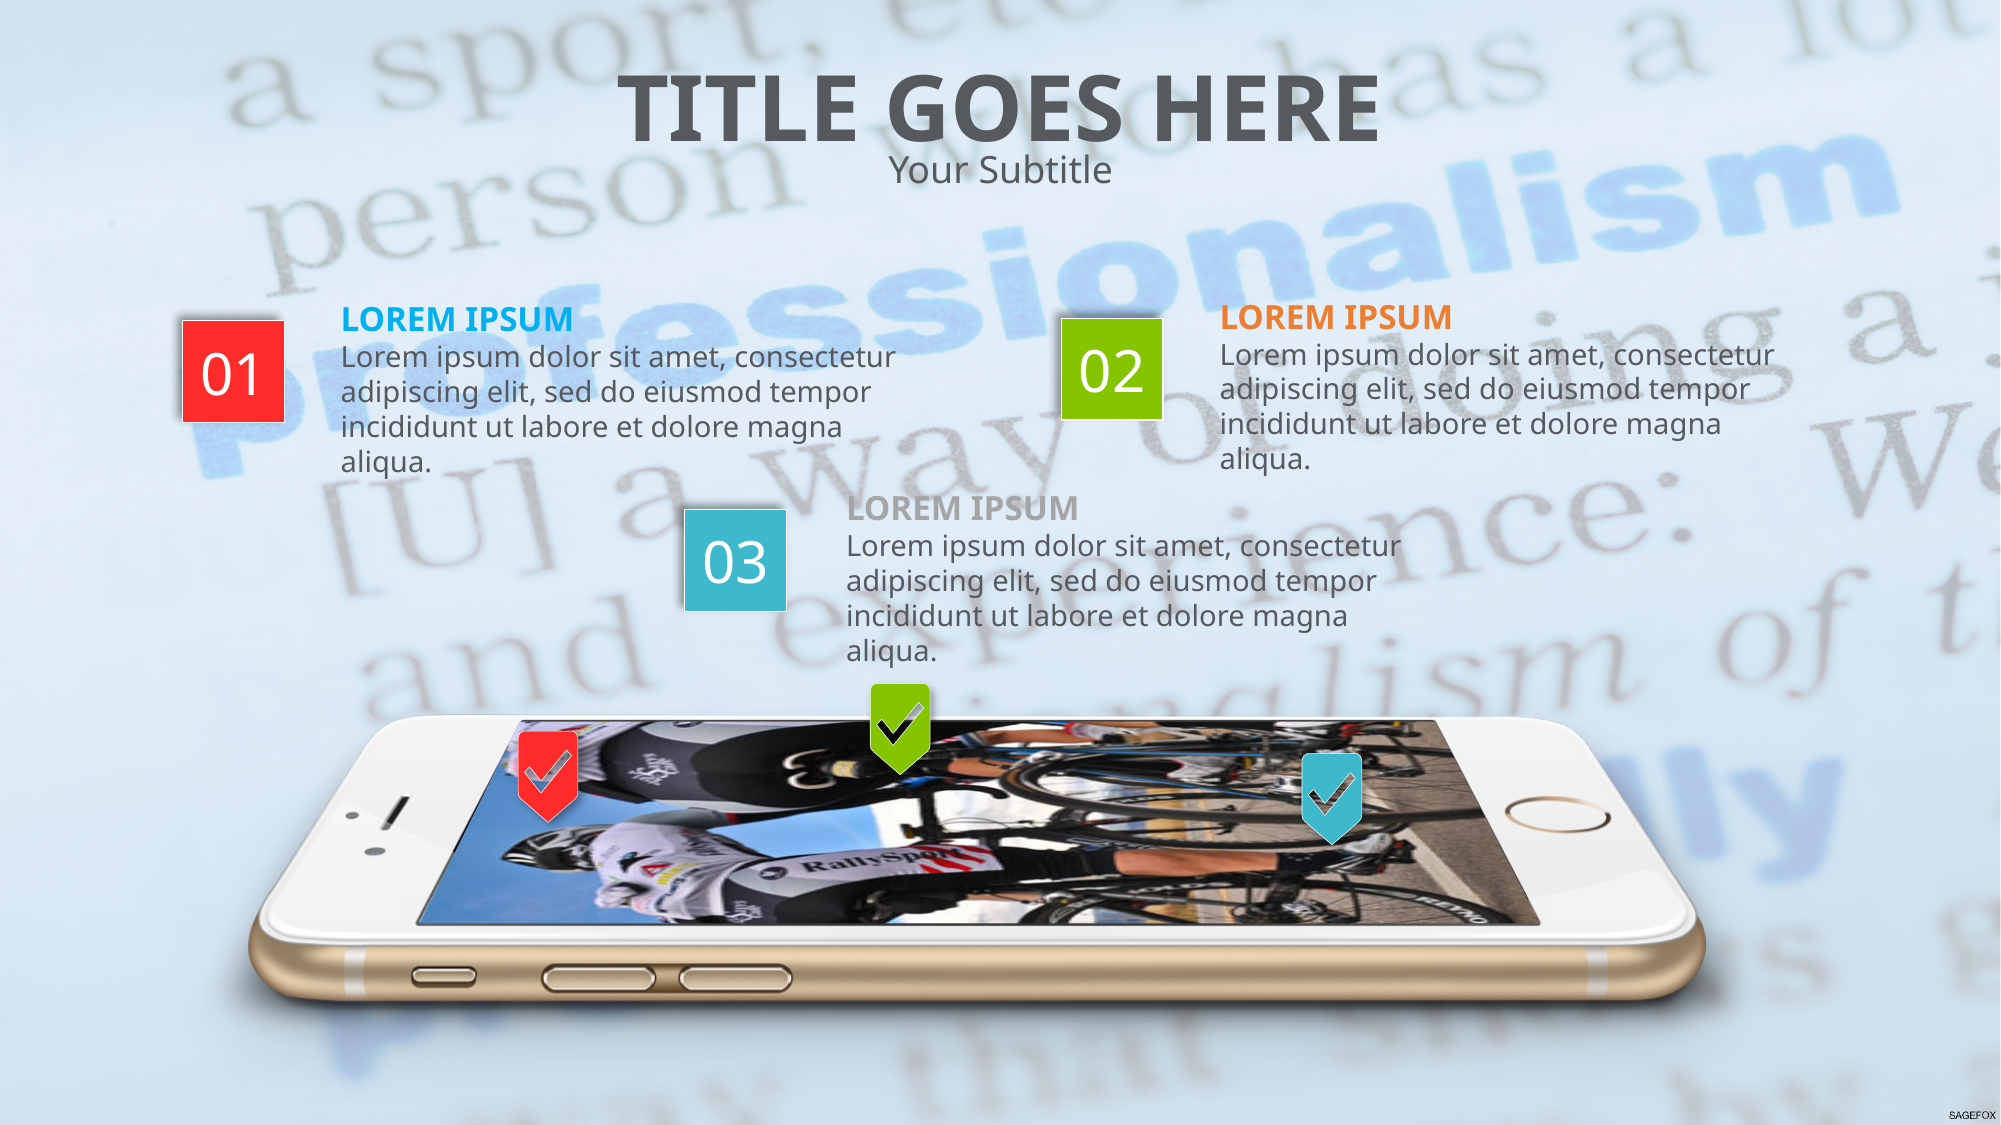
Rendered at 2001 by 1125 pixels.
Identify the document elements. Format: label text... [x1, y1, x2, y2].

text_box 02 [1060, 317, 1164, 421]
picture [0, 0, 2001, 1125]
text_box LOREM IPSUM Lorem ipsum dolor sit amet, consectetur adipiscing elit, sed do eiusmod tempor incididunt ut labore et dolore magna aliqua. [1209, 290, 1815, 481]
text_box 03 [683, 508, 787, 560]
text_box LOREM IPSUM Lorem ipsum dolor sit amet, consectetur adipiscing elit, sed do eiusmod tempor incididunt ut labore et dolore magna aliqua. [330, 293, 937, 484]
text_box LOREM IPSUM Lorem ipsum dolor sit amet, consectetur adipiscing elit, sed do eiusmod tempor incididunt ut labore et dolore magna aliqua. [836, 482, 1442, 560]
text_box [548, 42, 1452, 199]
text_box 01 [181, 320, 285, 424]
